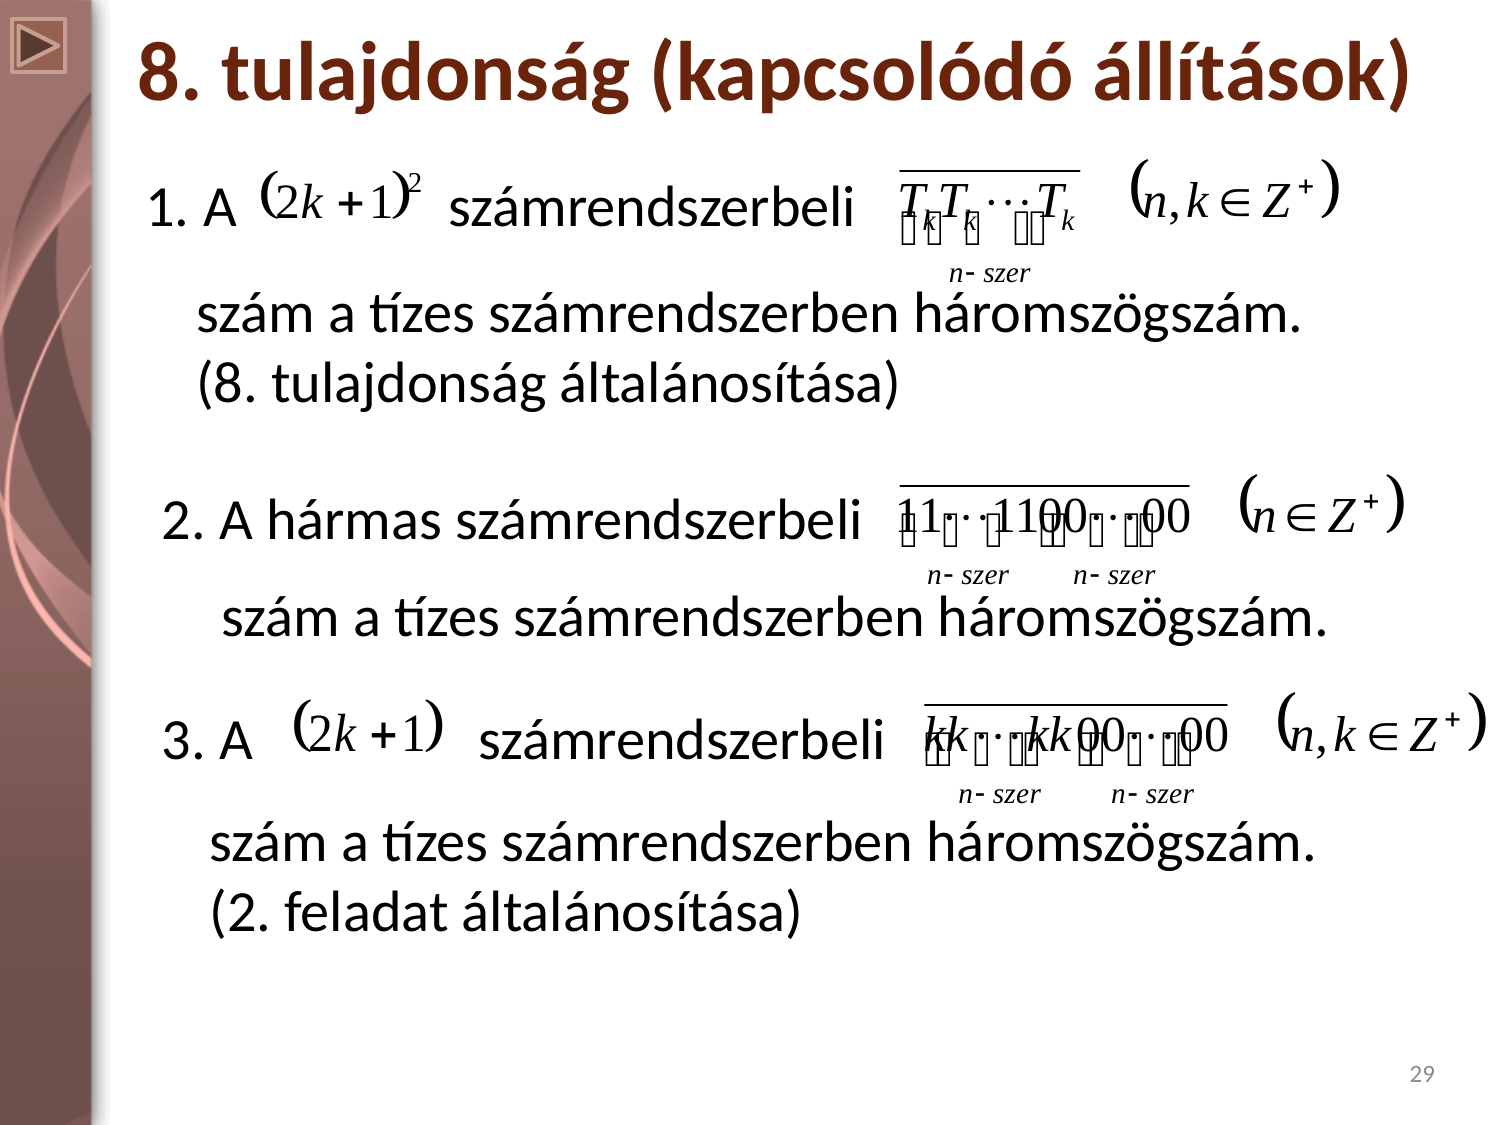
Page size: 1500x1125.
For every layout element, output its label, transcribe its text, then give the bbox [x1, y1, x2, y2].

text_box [130, 158, 1500, 424]
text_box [146, 692, 1486, 953]
title 8. tulajdonság (kapcsolódó állítások) [117, 2, 1496, 131]
slide_number 29 [1100, 1042, 1450, 1103]
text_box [146, 473, 1500, 658]
